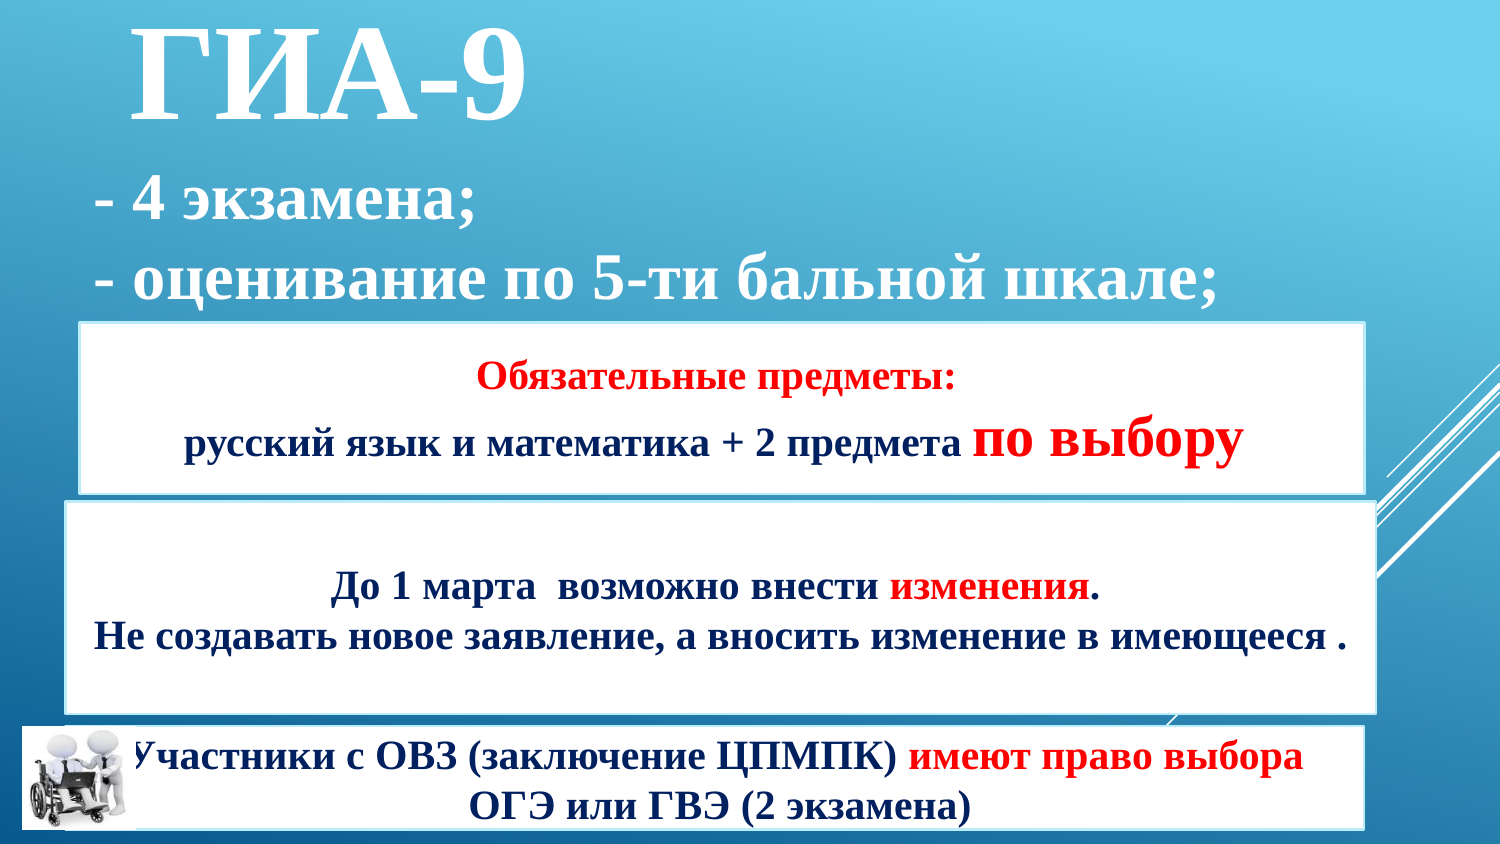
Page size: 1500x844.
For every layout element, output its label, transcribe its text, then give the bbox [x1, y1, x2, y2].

title ГИА-9 [114, 0, 1494, 155]
text_box Обязательные предметы: русский язык и математика + 2 предмета по выбору [78, 321, 1366, 495]
text_box - 4 экзамена; - оценивание по 5-ти бальной шкале; [79, 145, 1376, 321]
picture [22, 725, 136, 831]
text_box До 1 марта возможно внести изменения. Не создавать новое заявление, а вносить изменение в имеющееся . [64, 500, 1377, 715]
text_box Участники с ОВЗ (заключение ЦПМПК) имеют право выбора ОГЭ или ГВЭ (2 экзамена) [136, 725, 1365, 831]
